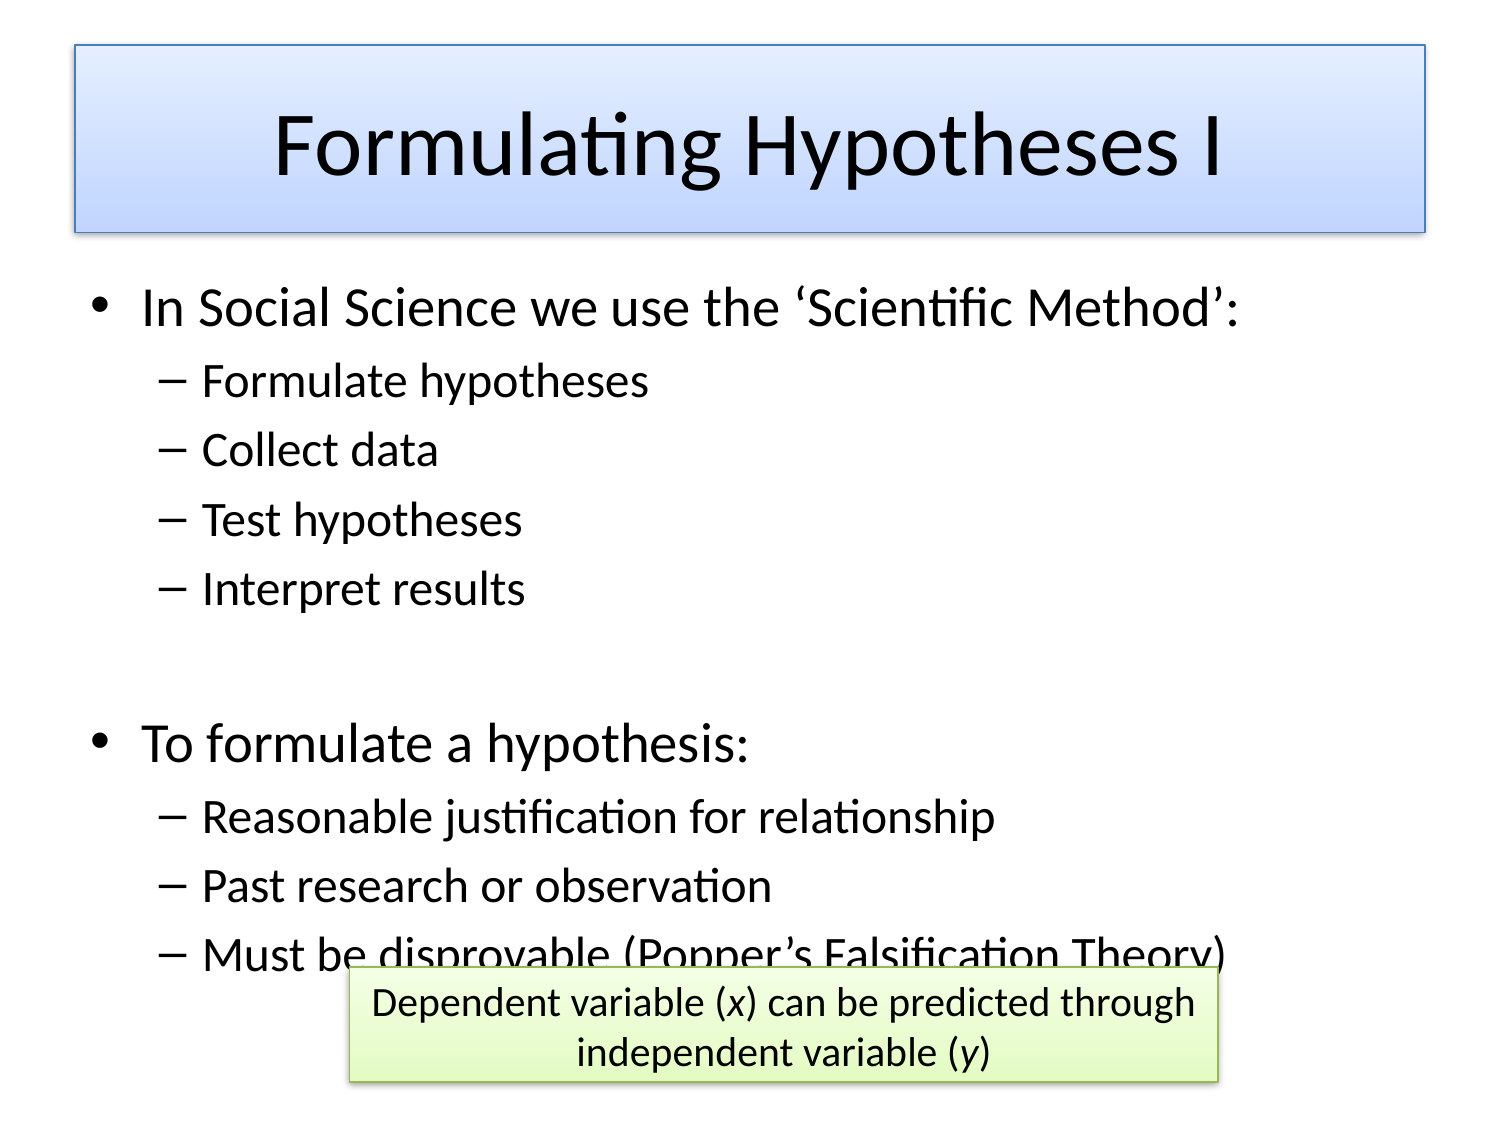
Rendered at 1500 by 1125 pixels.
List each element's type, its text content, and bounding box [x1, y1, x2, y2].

text_box Dependent variable (x) can be predicted through independent variable (y) [349, 966, 1219, 1083]
title Formulating Hypotheses I [74, 44, 1426, 233]
list In Social Science we use the ‘Scientific Method’: Formulate hypotheses Collect data Test hypotheses Interpret results To formulate a hypothesis: Reasonable justification for relationship Past research or observation Must be disprovable (Popper’s Falsification Theory) [75, 262, 1425, 1005]
